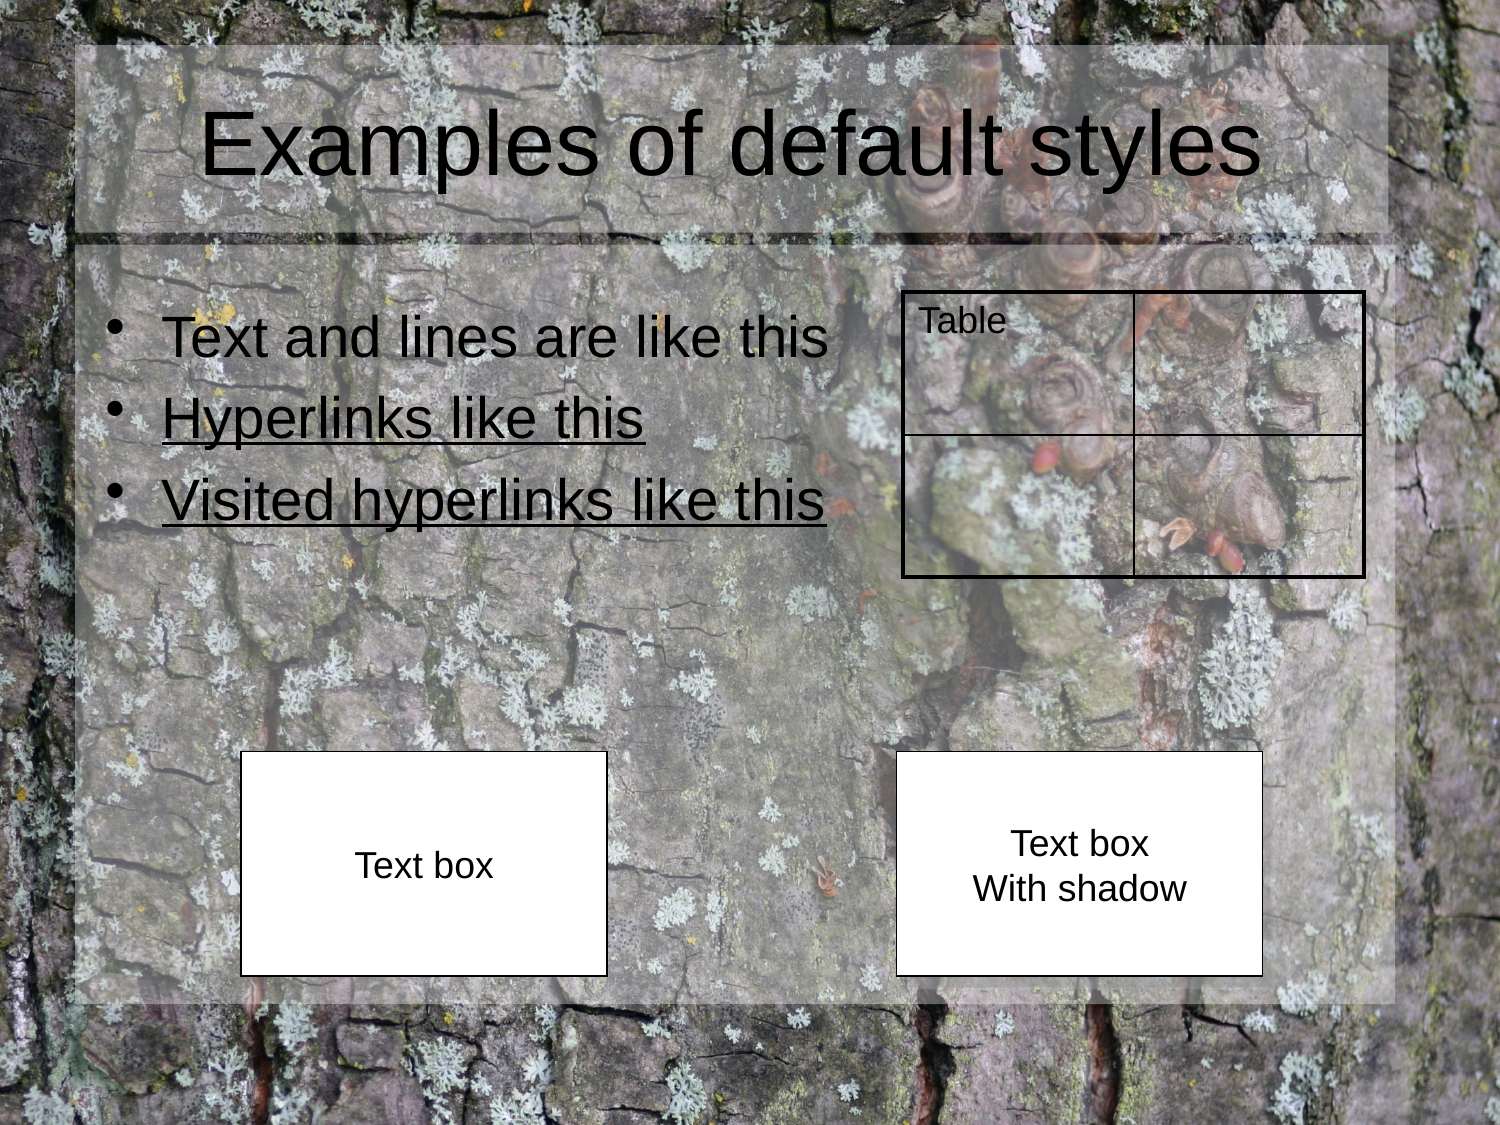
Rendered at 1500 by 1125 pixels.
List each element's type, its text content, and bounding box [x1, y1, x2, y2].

table_header [1135, 294, 1362, 434]
text_box [73, 242, 1397, 1006]
picture [0, 0, 1500, 1125]
table_cell [1135, 436, 1362, 575]
table_header Table [905, 294, 1133, 434]
list Text and lines are like this Hyperlinks like this Visited hyperlinks like this [90, 291, 897, 579]
text_box Text box With shadow [896, 751, 1263, 976]
title Examples of default styles [75, 45, 1389, 233]
text_box Text box [241, 751, 608, 976]
table_cell [905, 436, 1133, 575]
